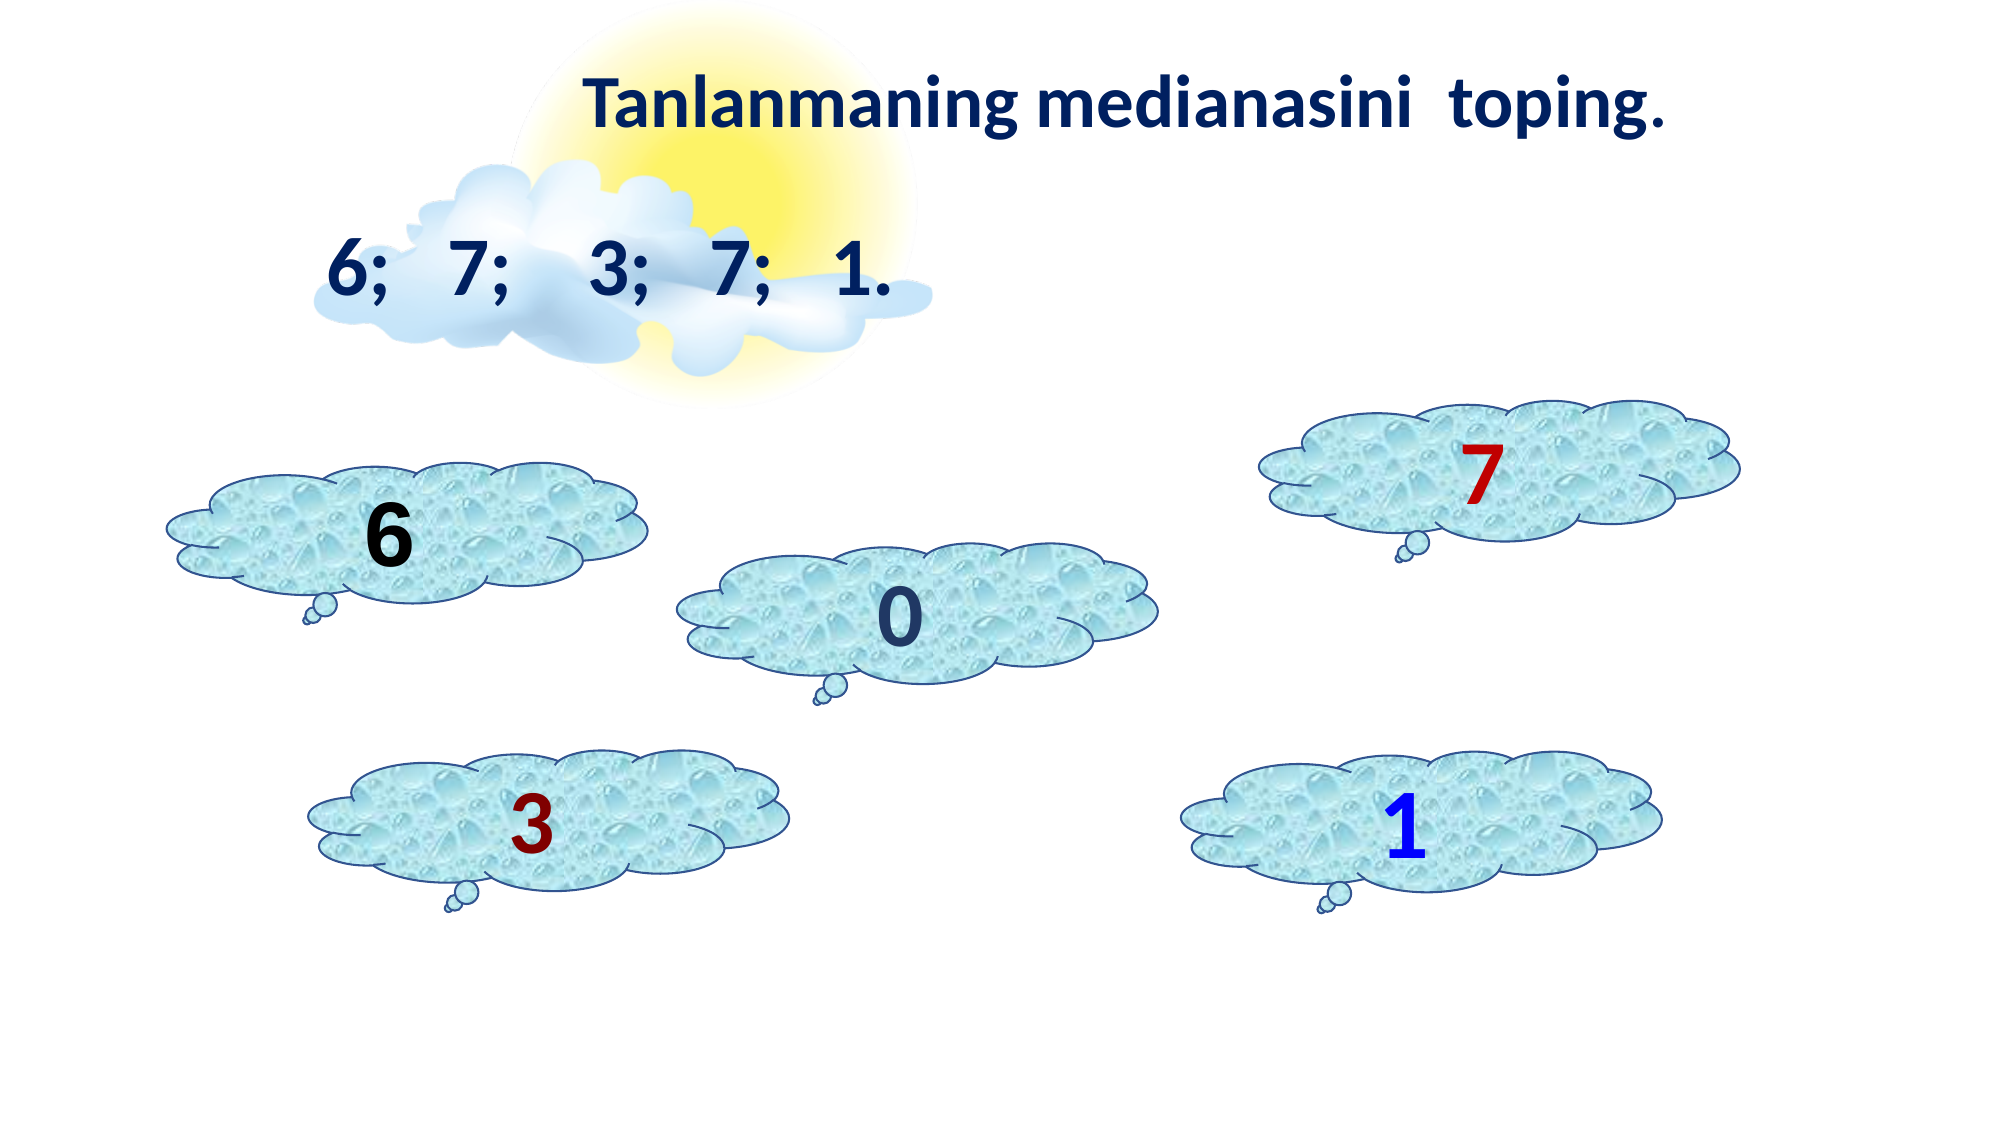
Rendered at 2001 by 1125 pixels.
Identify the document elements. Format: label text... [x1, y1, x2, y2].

text_box 3 [307, 749, 791, 914]
text_box 7 [1257, 399, 1741, 564]
text_box 1 [1179, 750, 1663, 915]
text_box 0 [675, 542, 1159, 707]
picture [308, 0, 942, 409]
text_box Tanlanmaning medianasini toping. [942, 44, 1683, 150]
text_box 6 [165, 461, 649, 626]
